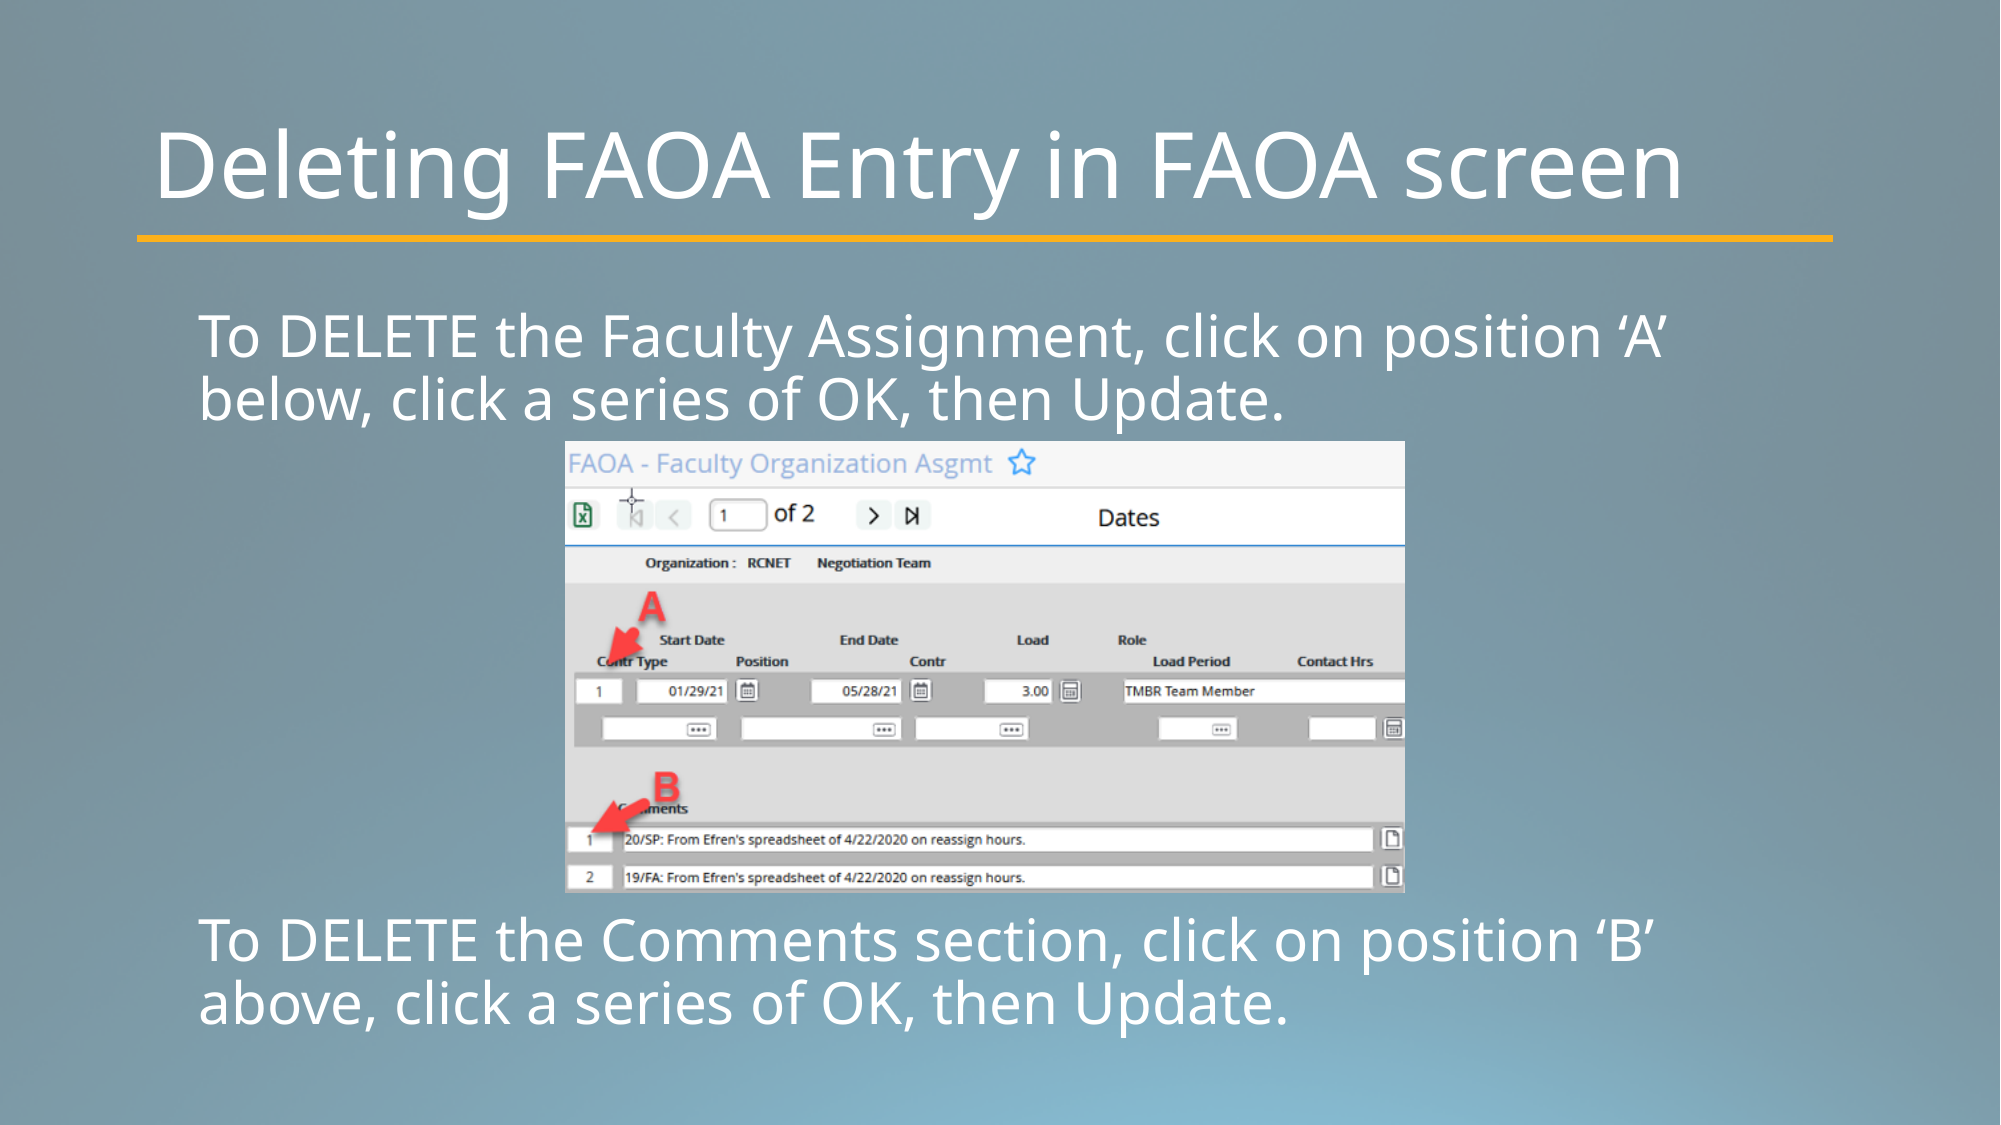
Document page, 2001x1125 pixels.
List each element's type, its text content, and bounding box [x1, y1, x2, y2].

list To DELETE the Faculty Assignment, click on position ‘A’ below, click a series of OK, then Update. [183, 299, 1863, 442]
picture [565, 441, 1405, 893]
text_box To DELETE the Comments section, click on position ‘B’ above, click a series of OK, then Update. [183, 903, 1863, 1047]
title Deleting FAOA Entry in FAOA screen [137, 59, 1863, 278]
